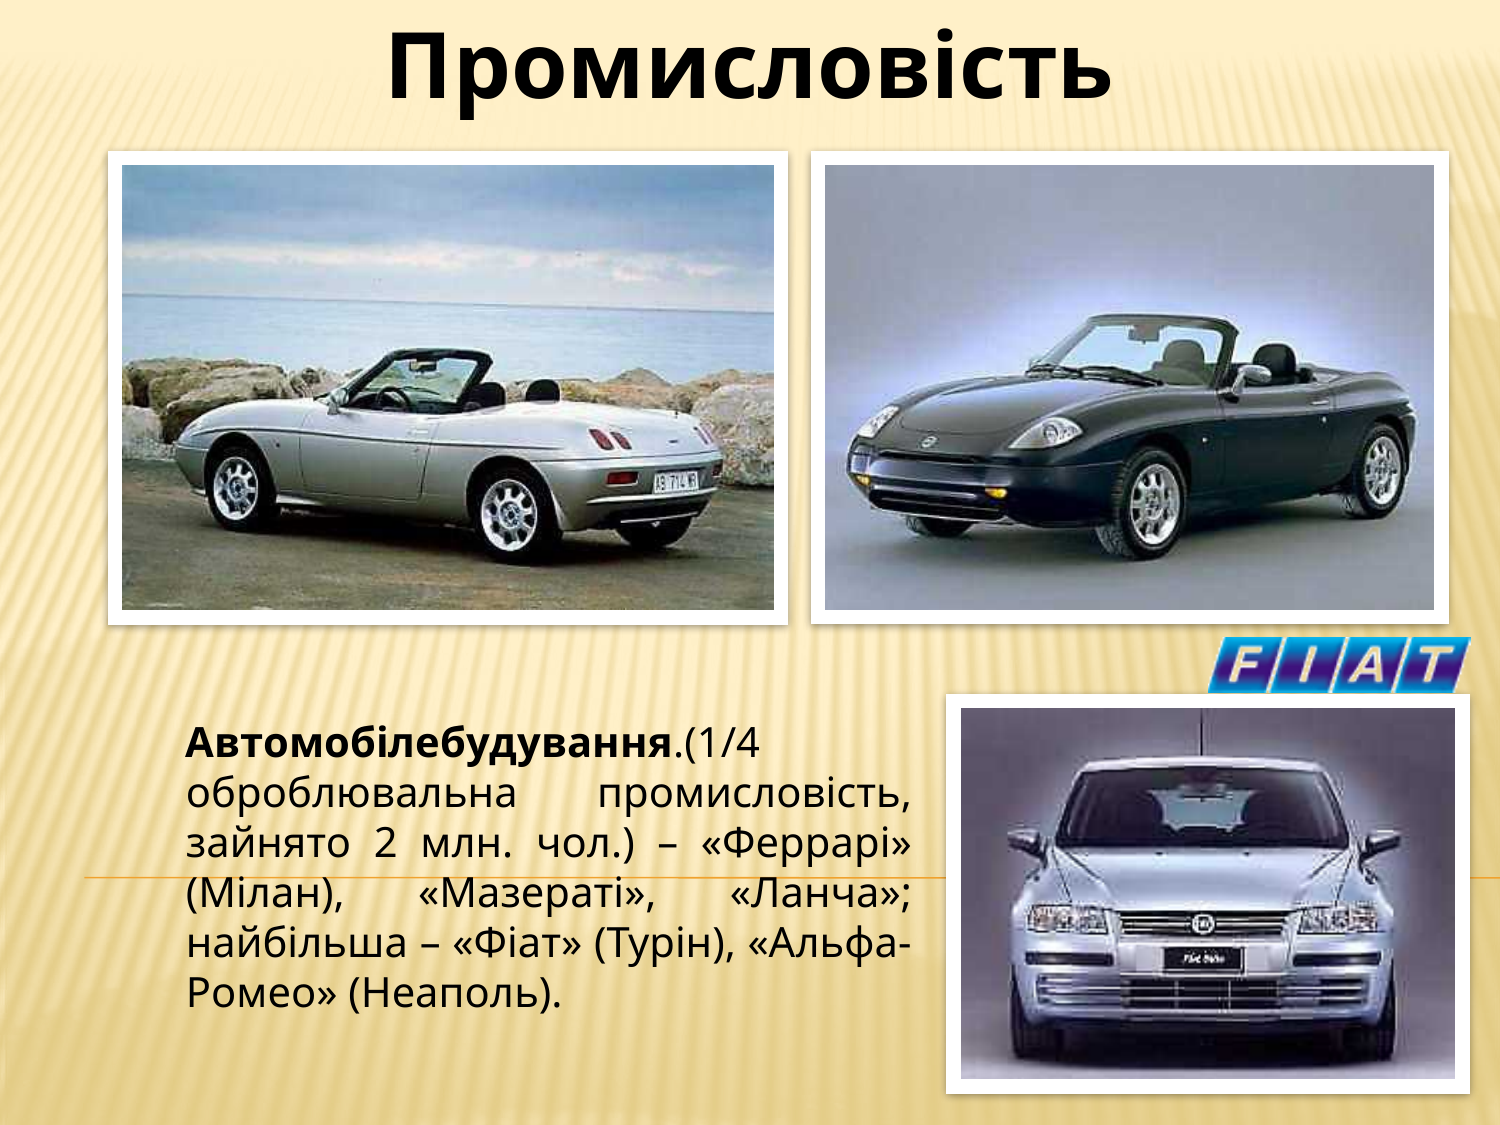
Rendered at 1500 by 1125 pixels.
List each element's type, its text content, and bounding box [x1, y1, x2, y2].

text_box Автомобілебудування.(1/4 оброблювальна промисловість, зайнято 2 млн. чол.) – «Феррарі» (Мілан), «Мазераті», «Ланча»; найбільша – «Фіат» (Турін), «Альфа-Ромео» (Неаполь). [171, 708, 927, 1023]
text_box Промисловість [370, 0, 1130, 125]
picture [121, 164, 774, 611]
picture [824, 164, 1435, 610]
picture [960, 707, 1456, 1080]
picture [1207, 637, 1471, 693]
